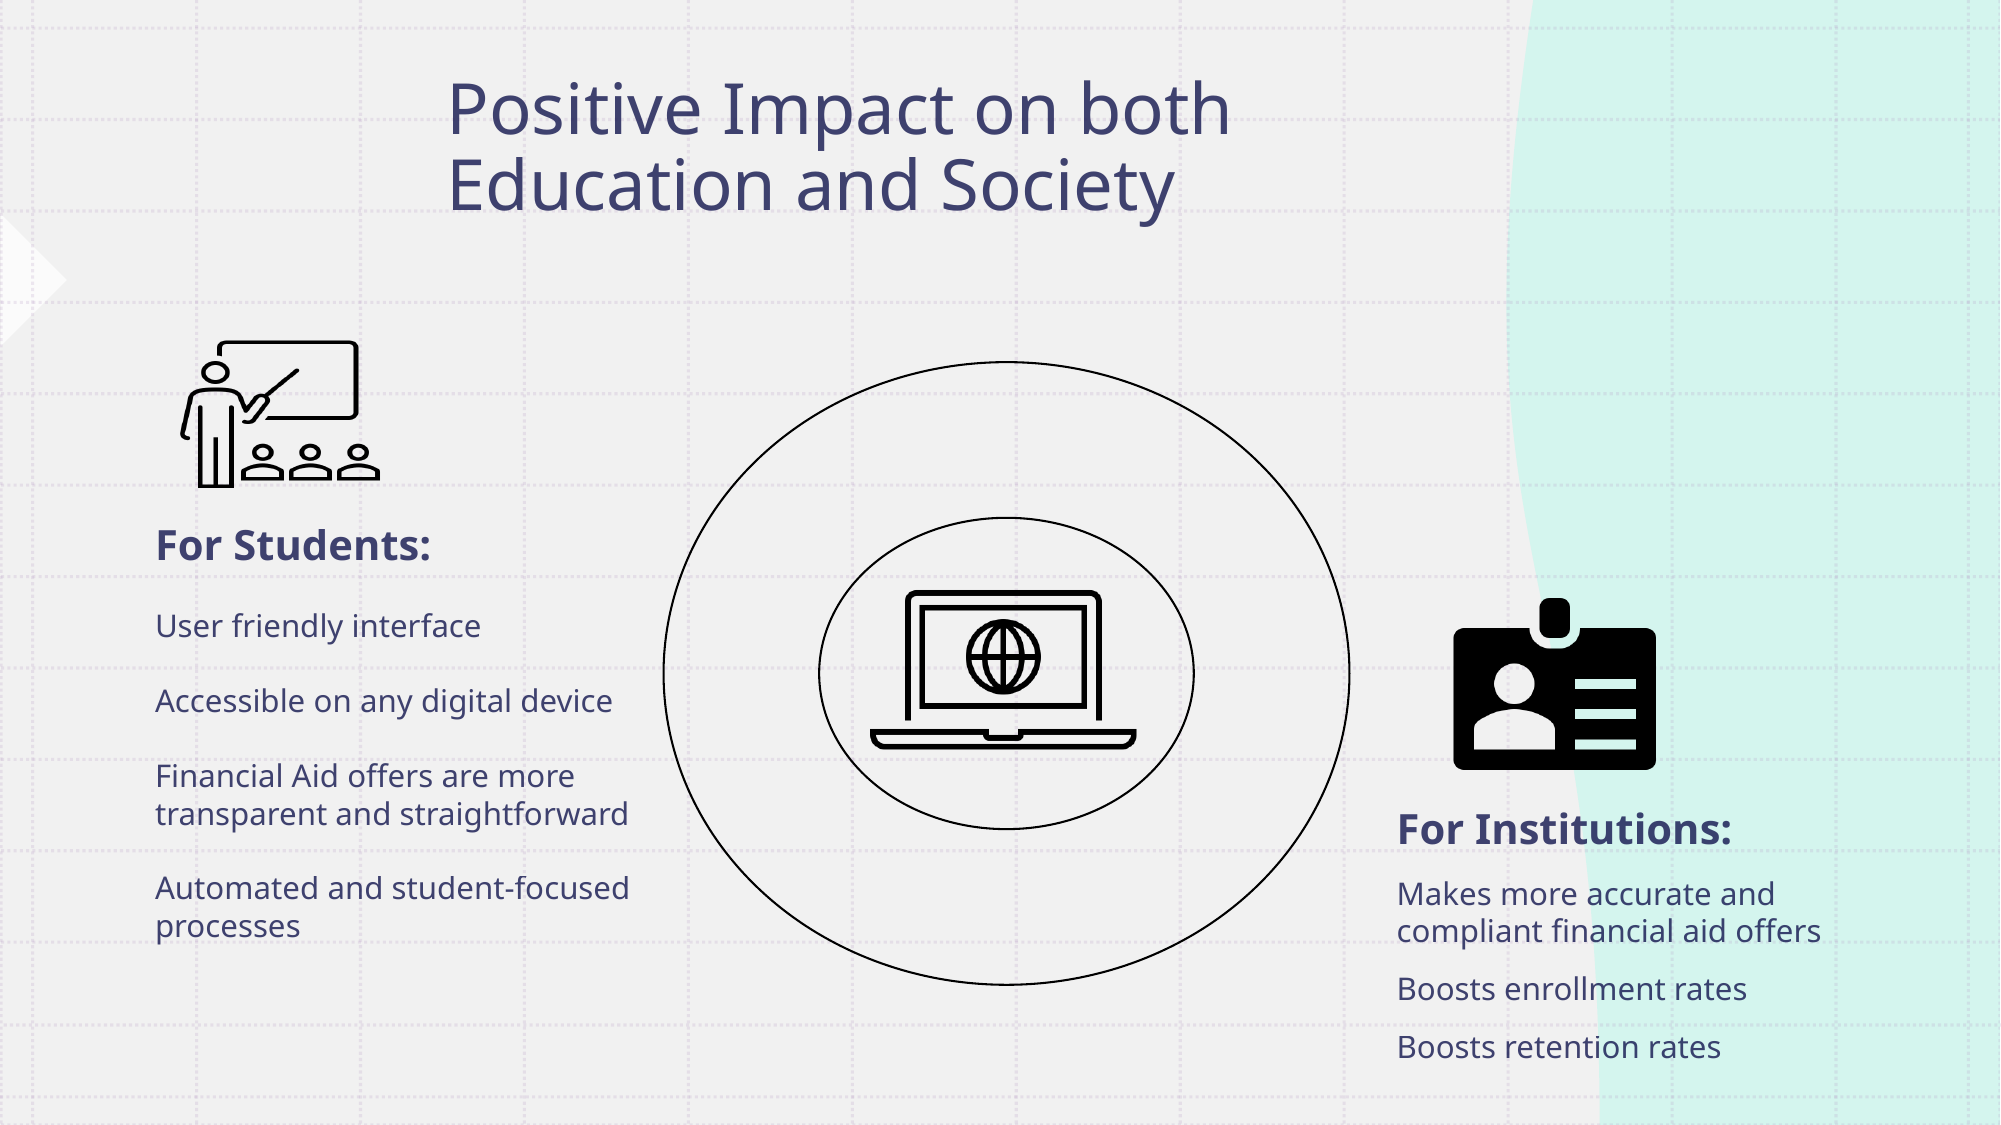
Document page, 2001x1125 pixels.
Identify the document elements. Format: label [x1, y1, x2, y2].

text_box [0, 0, 2000, 1125]
picture [1433, 562, 1676, 805]
picture [164, 323, 394, 505]
picture [864, 529, 1142, 807]
